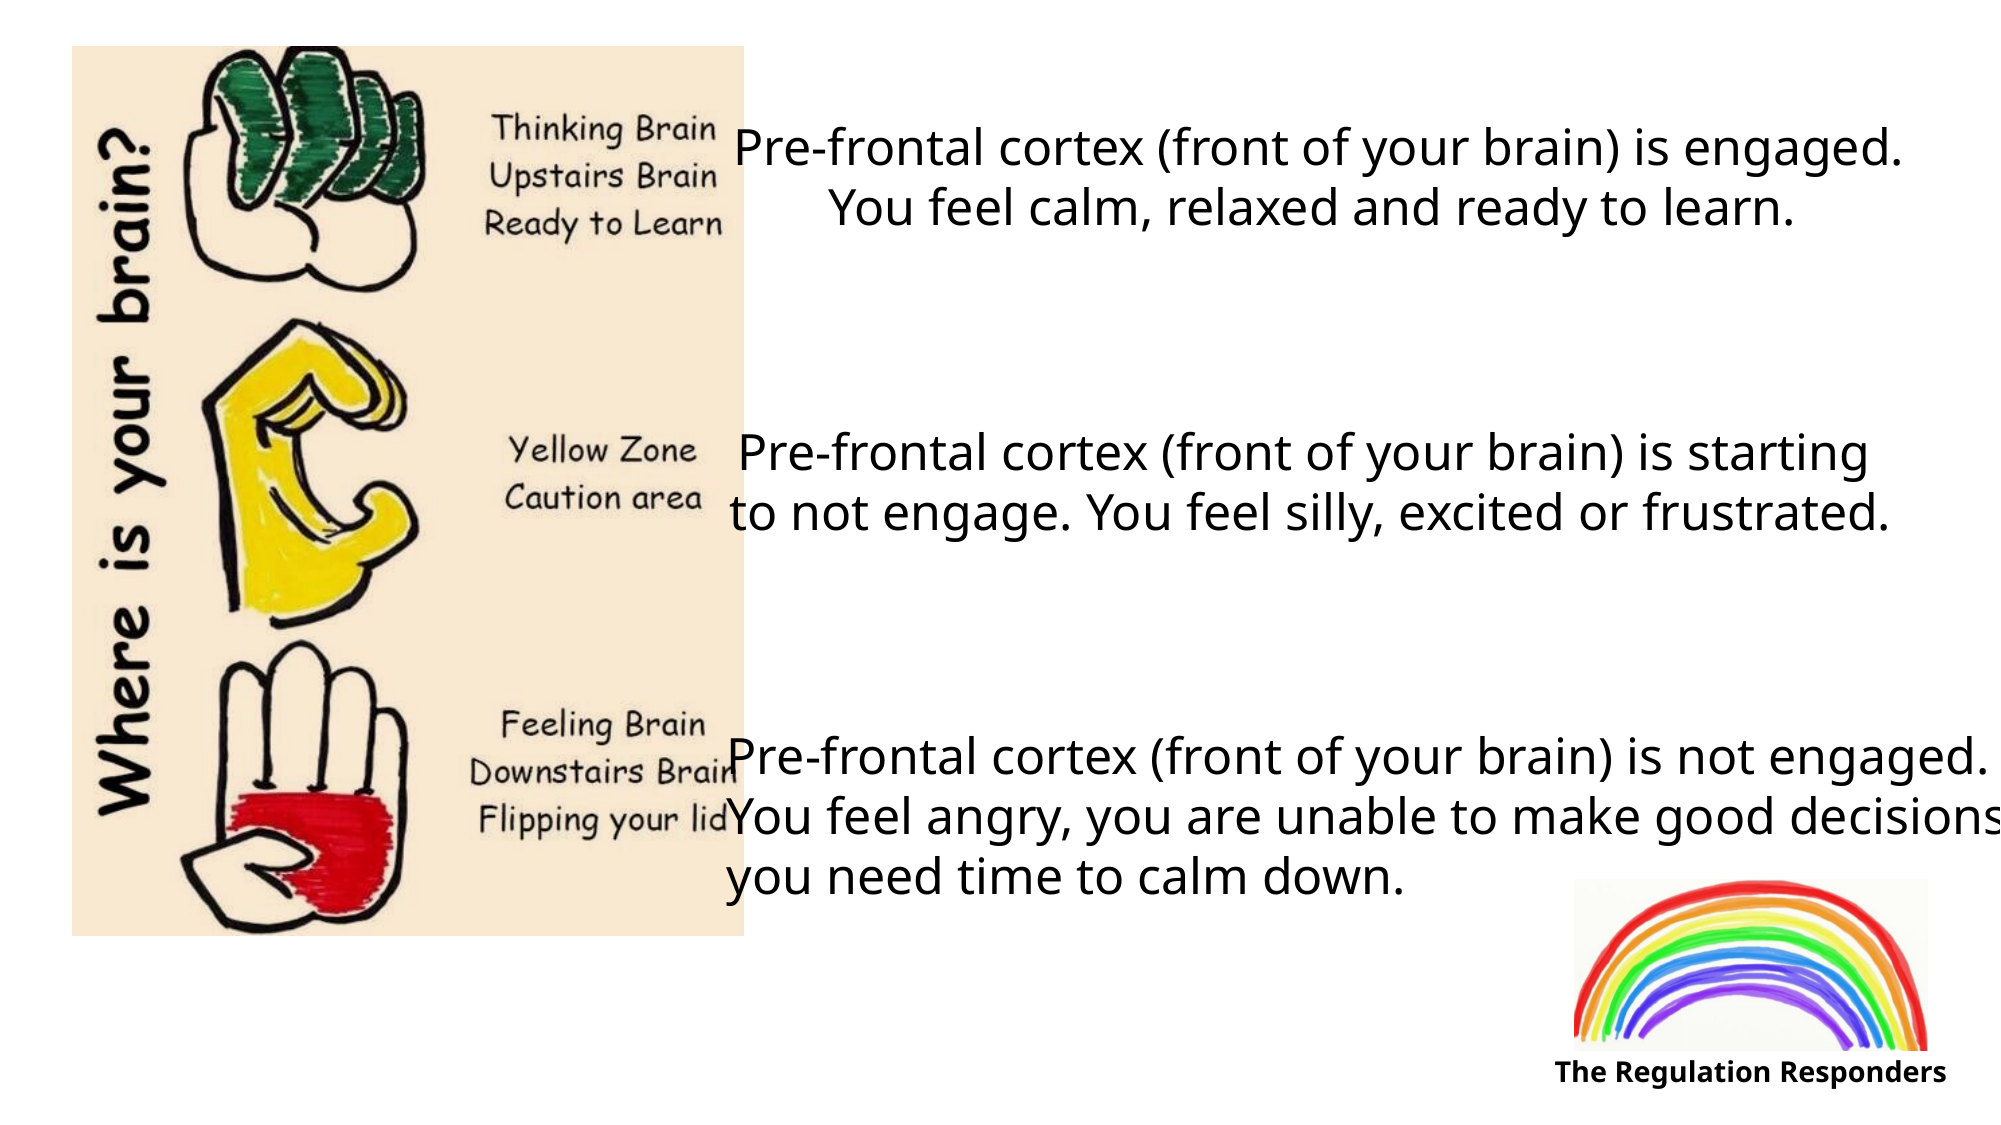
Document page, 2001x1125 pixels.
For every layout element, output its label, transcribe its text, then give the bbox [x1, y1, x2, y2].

subtitle The Regulation Responders [1502, 1050, 2000, 1114]
text_box Pre-frontal cortex (front of your brain) is engaged. You feel calm, relaxed and ready to learn. [744, 108, 1920, 244]
picture [72, 46, 744, 936]
text_box Pre-frontal cortex (front of your brain) is not engaged. You feel angry, you are unable to make good decisions, you need time to calm down. [744, 717, 2000, 912]
text_box Pre-frontal cortex (front of your brain) is starting to not engage. You feel silly, excited or frustrated. [744, 412, 1907, 548]
picture [1574, 879, 1928, 1051]
